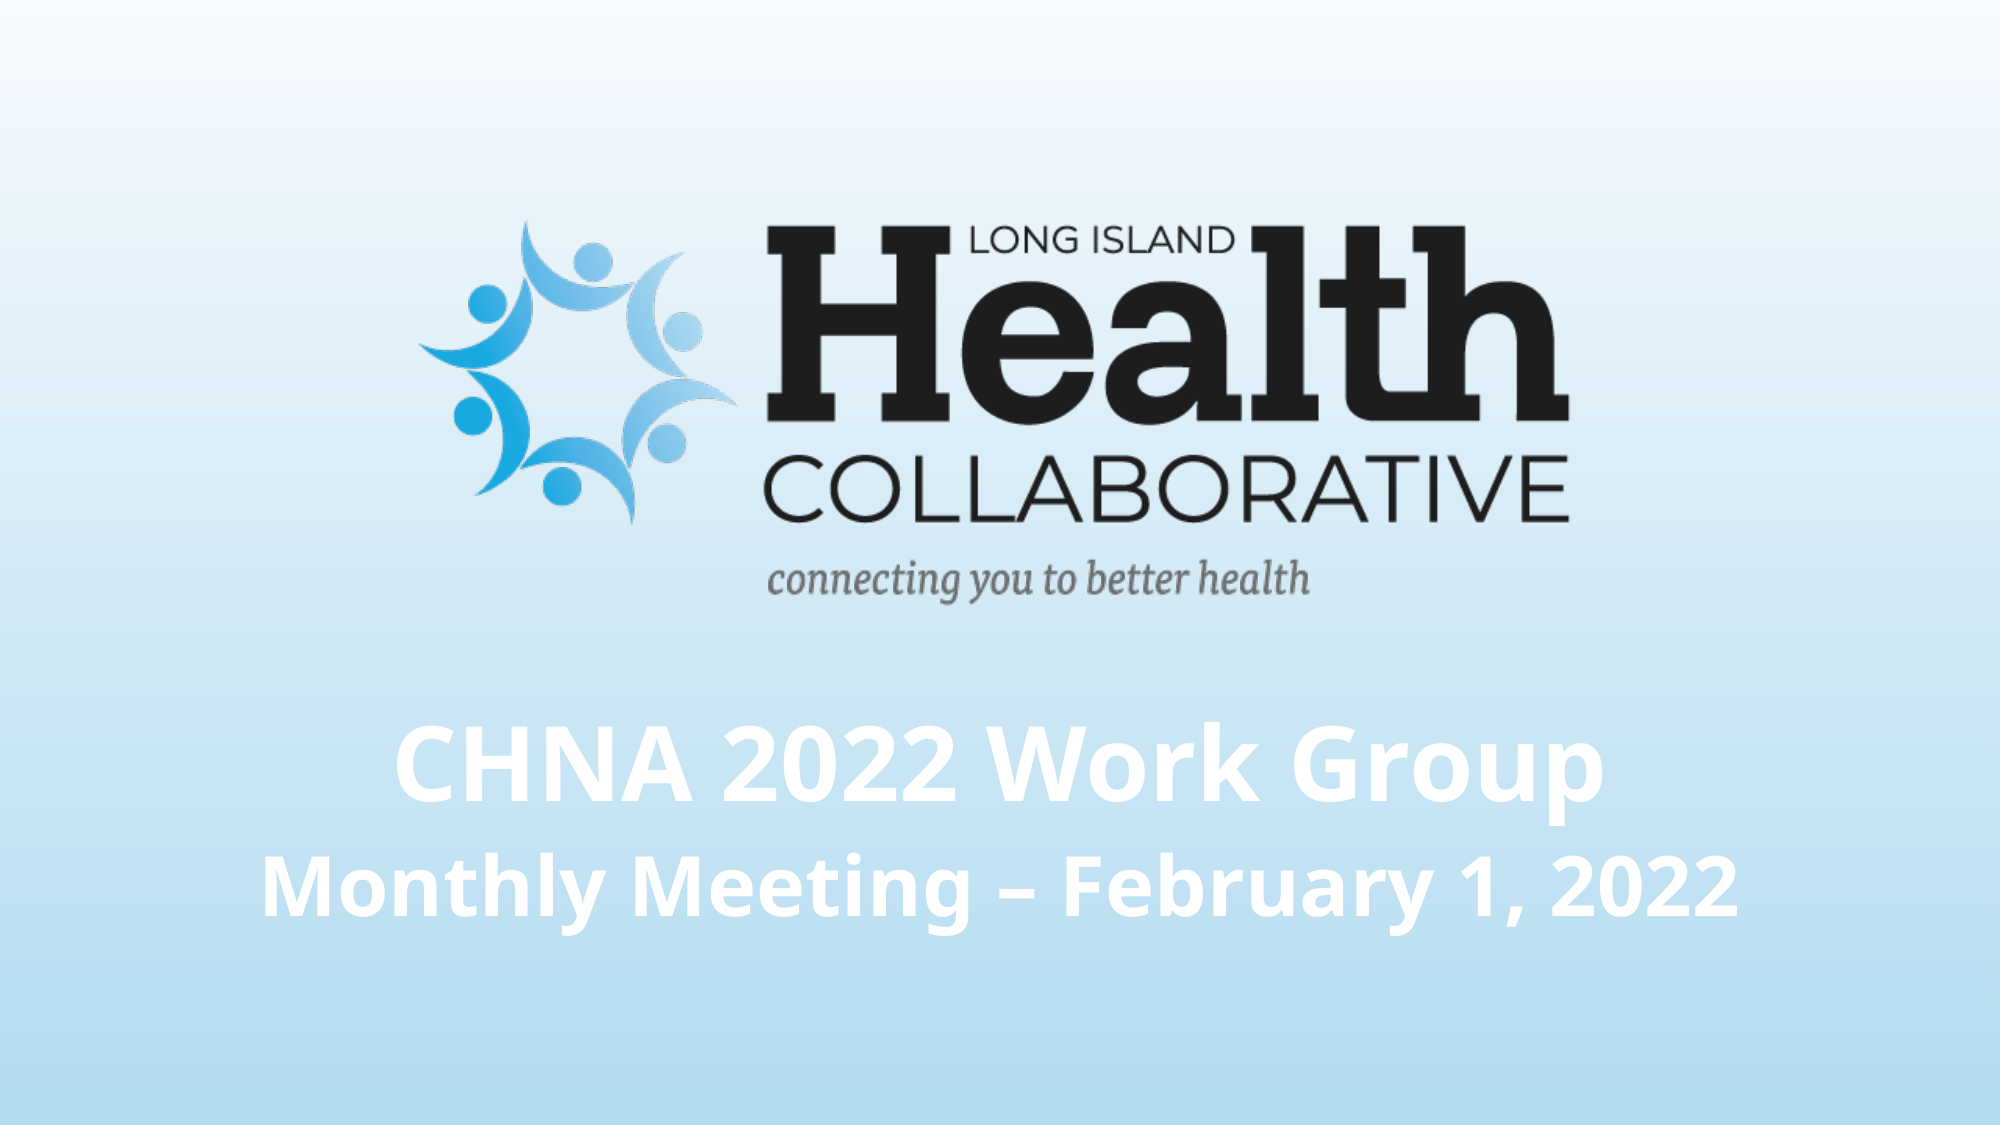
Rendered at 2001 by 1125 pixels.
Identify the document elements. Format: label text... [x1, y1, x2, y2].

subtitle CHNA 2022 Work Group Monthly Meeting – February 1, 2022 [0, 703, 2000, 1016]
picture [374, 164, 1625, 640]
